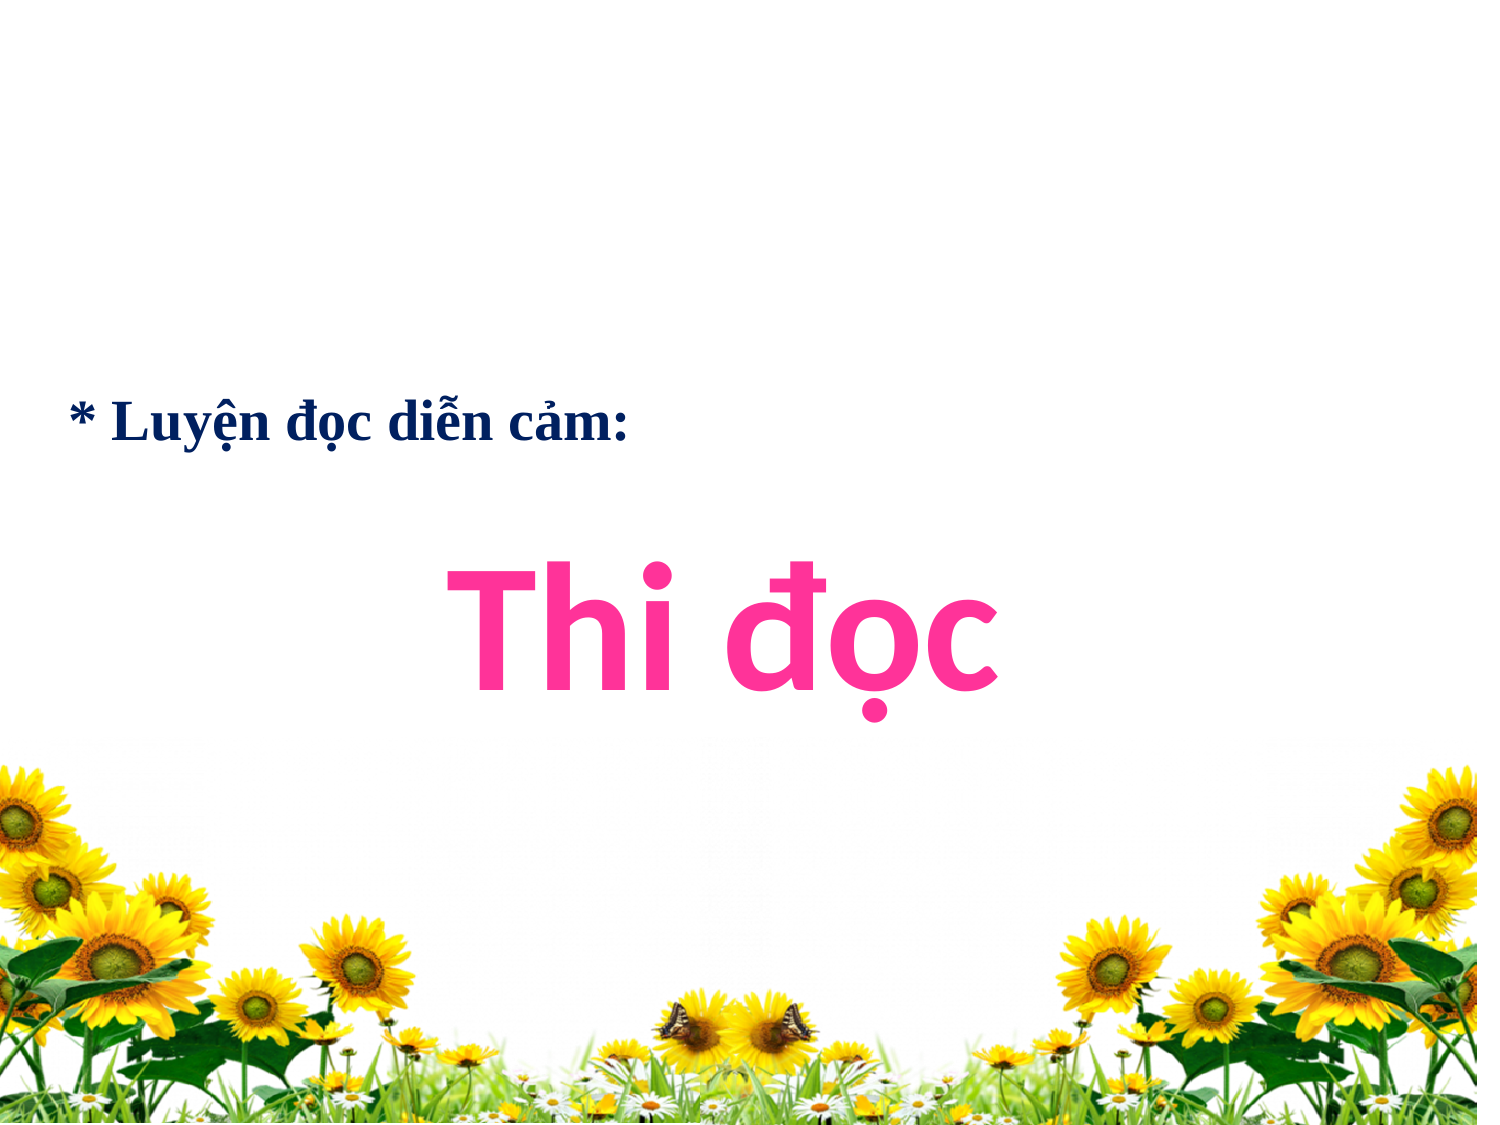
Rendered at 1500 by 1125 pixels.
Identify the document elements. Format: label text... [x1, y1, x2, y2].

text_box * Luyện đọc diễn cảm: [53, 375, 647, 460]
picture [0, 737, 1477, 1125]
text_box Thi đọc [261, 499, 1187, 735]
